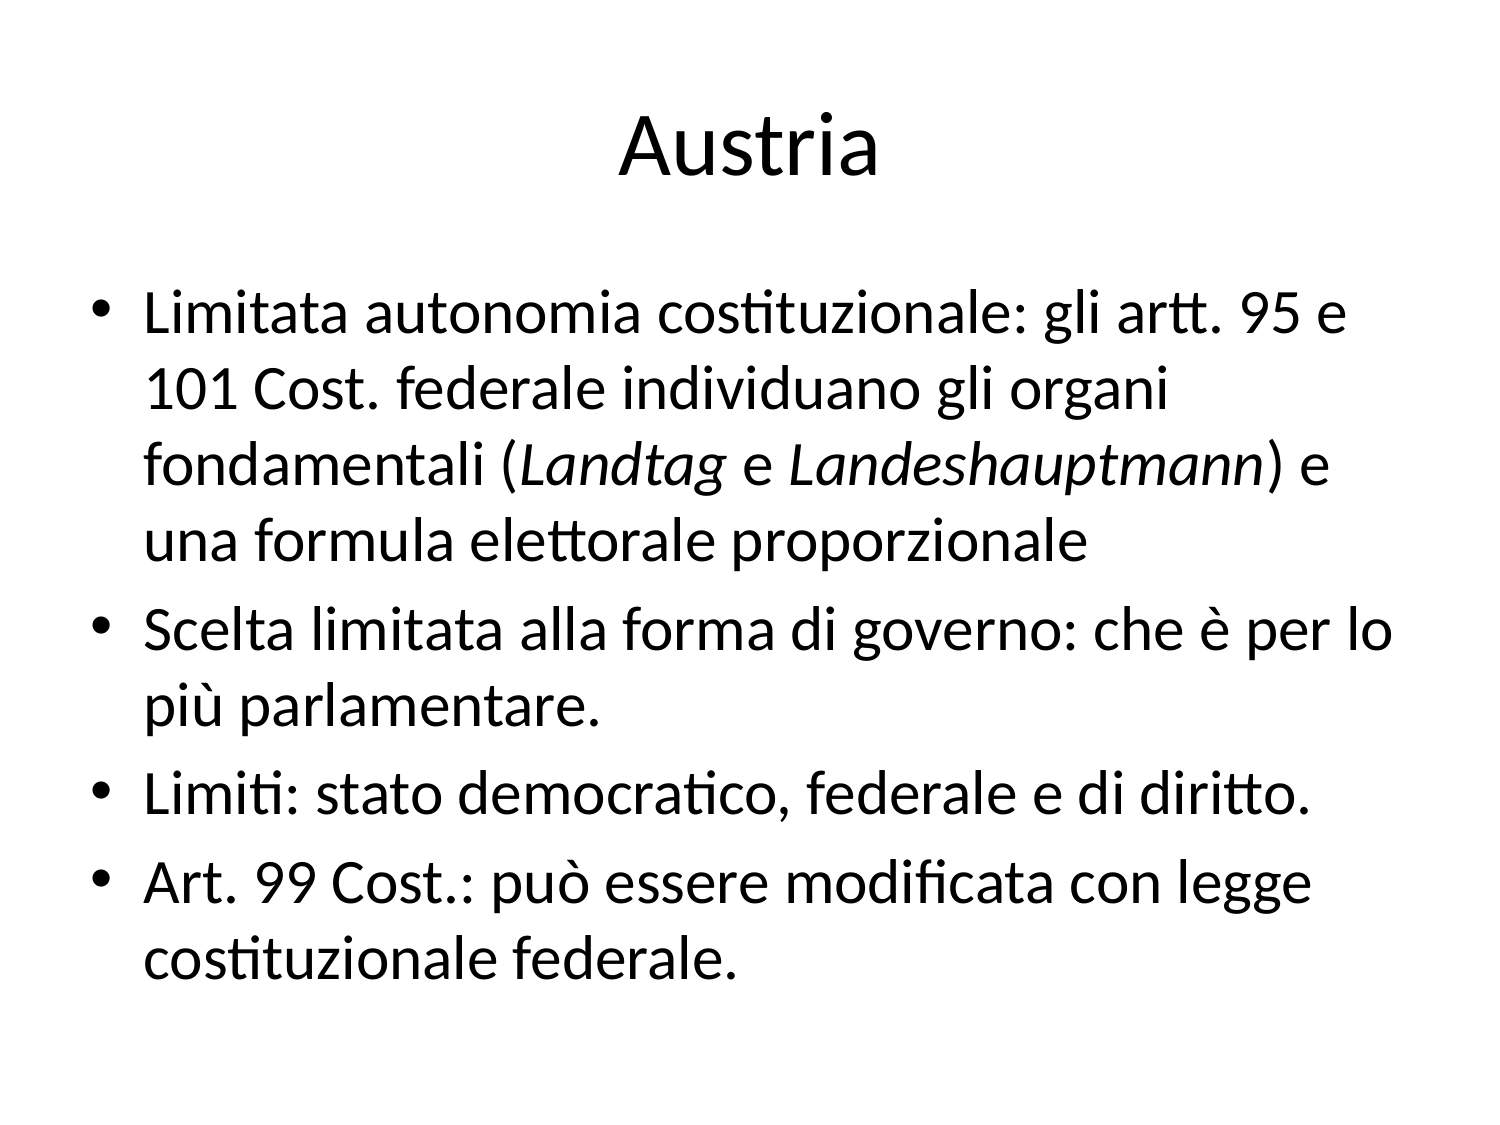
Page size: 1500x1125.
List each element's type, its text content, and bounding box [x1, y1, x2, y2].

list Limitata autonomia costituzionale: gli artt. 95 e 101 Cost. federale individuano gli organi fondamentali (Landtag e Landeshauptmann) e una formula elettorale proporzionale Scelta limitata alla forma di governo: che è per lo più parlamentare. Limiti: stato democratico, federale e di diritto. Art. 99 Cost.: può essere modificata con legge costituzionale federale. [75, 262, 1425, 1005]
title Austria [75, 45, 1425, 233]
